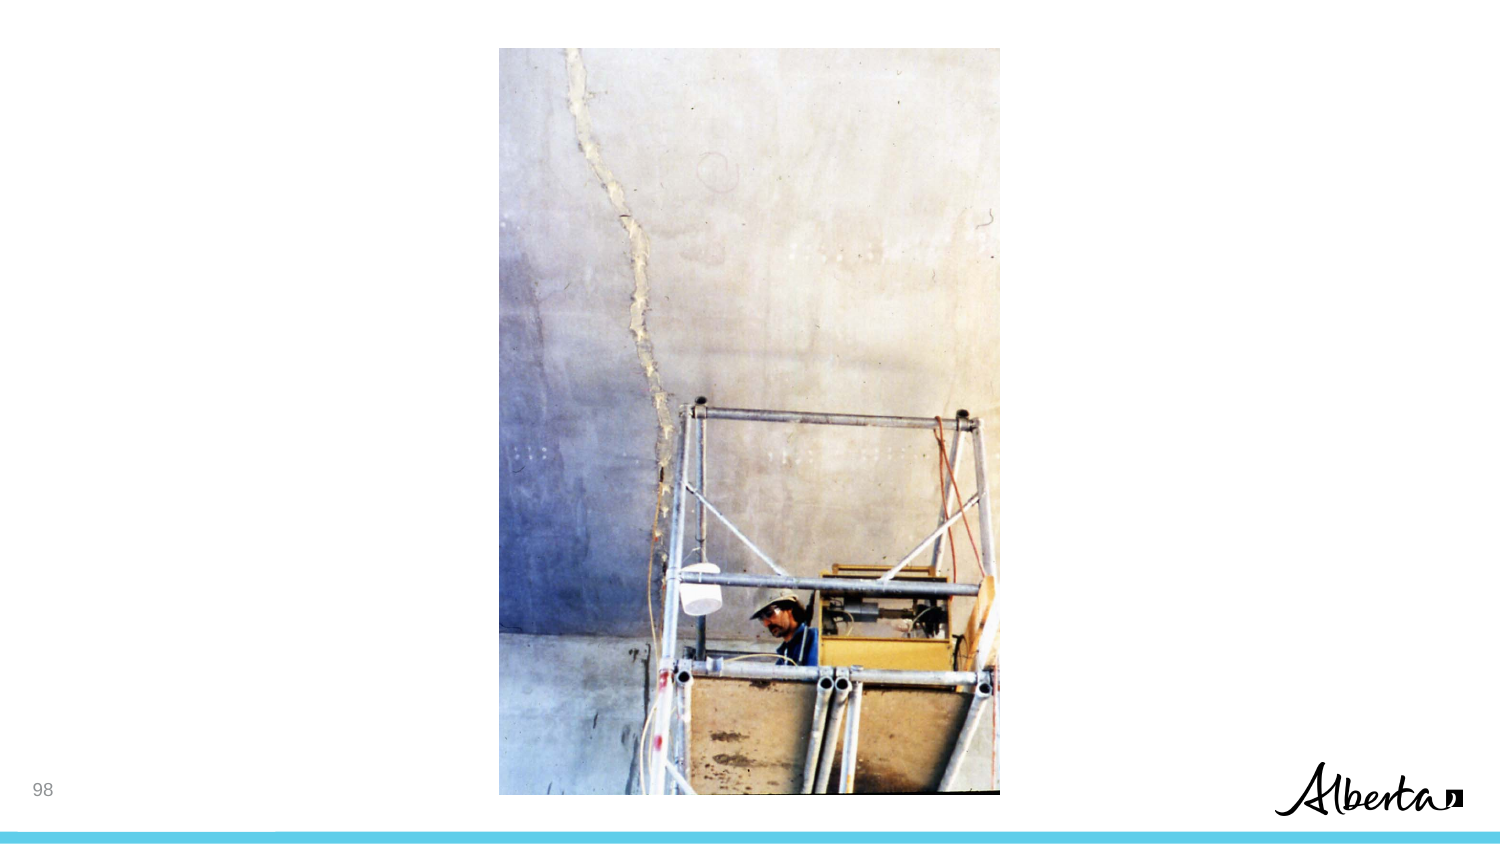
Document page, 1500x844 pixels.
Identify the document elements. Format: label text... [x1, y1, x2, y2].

picture [499, 48, 1001, 796]
slide_number 97 [17, 766, 356, 812]
picture [1275, 762, 1463, 816]
